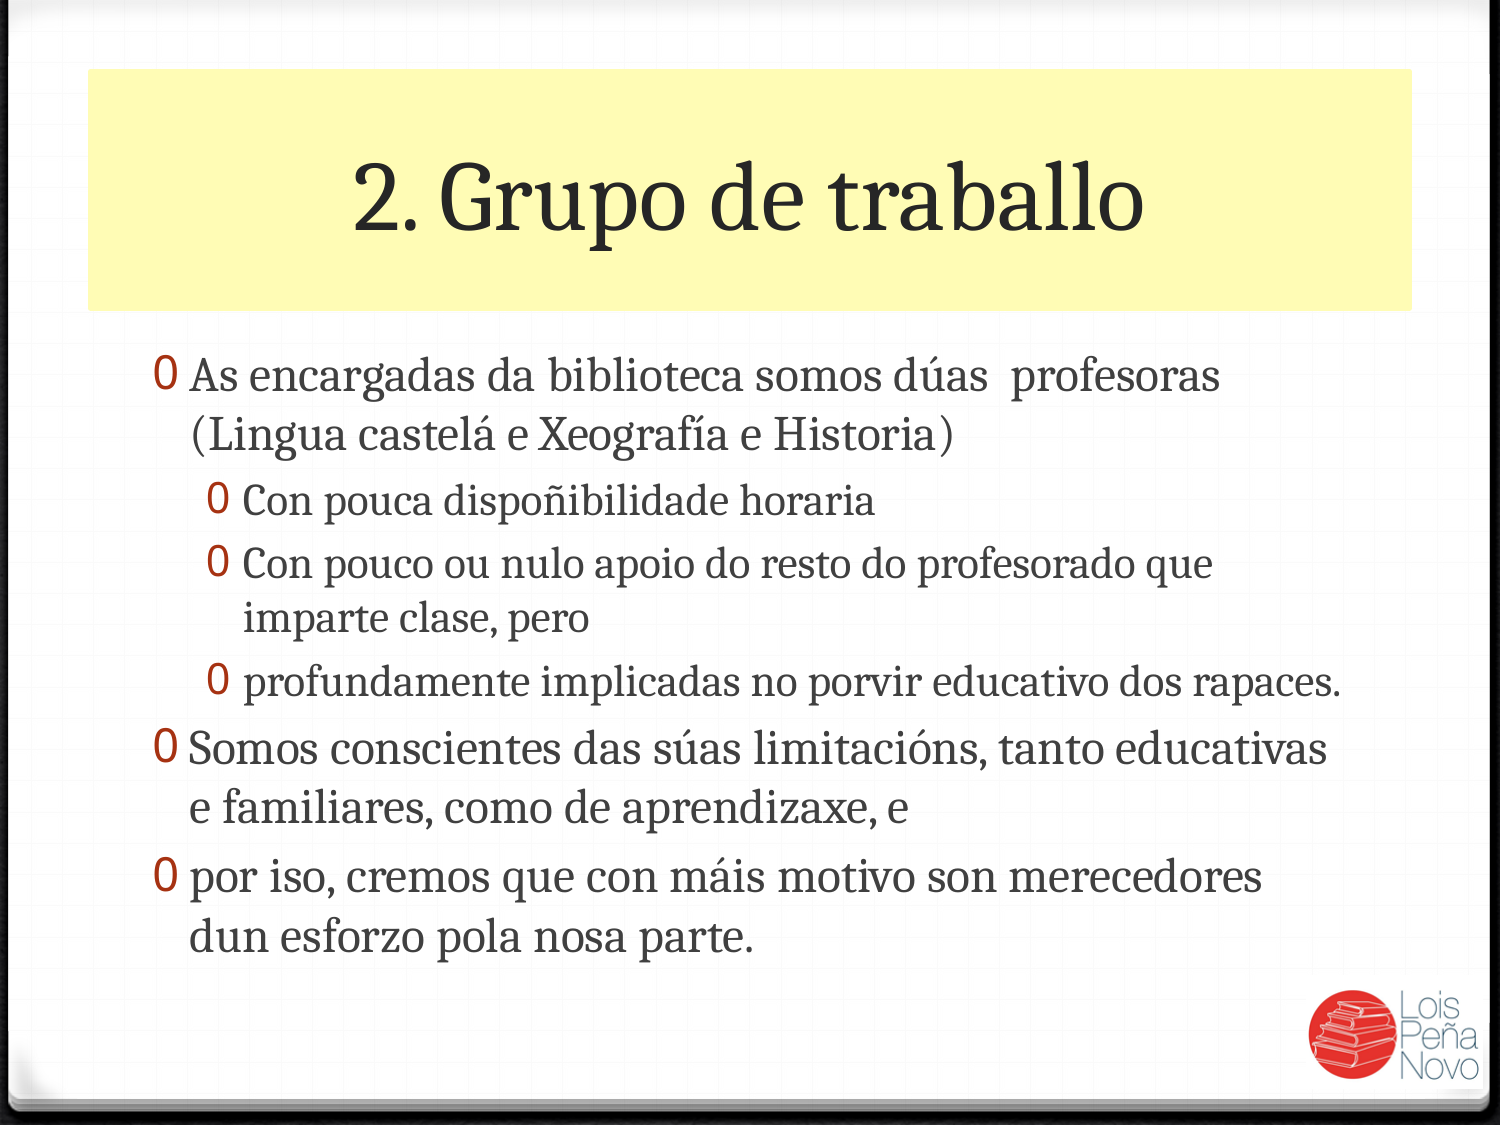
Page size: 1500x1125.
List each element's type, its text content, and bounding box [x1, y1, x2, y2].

list As encargadas da biblioteca somos dúas profesoras (Lingua castelá e Xeografía e Historia) Con pouca dispoñibilidade horaria Con pouco ou nulo apoio do resto do profesorado que imparte clase, pero profundamente implicadas no porvir educativo dos rapaces. Somos conscientes das súas limitacións, tanto educativas e familiares, como de aprendizaxe, e por iso, cremos que con máis motivo son merecedores dun esforzo pola nosa parte. [137, 334, 1363, 983]
picture [0, 0, 1500, 1125]
title 2. Grupo de traballo [90, 71, 1410, 309]
